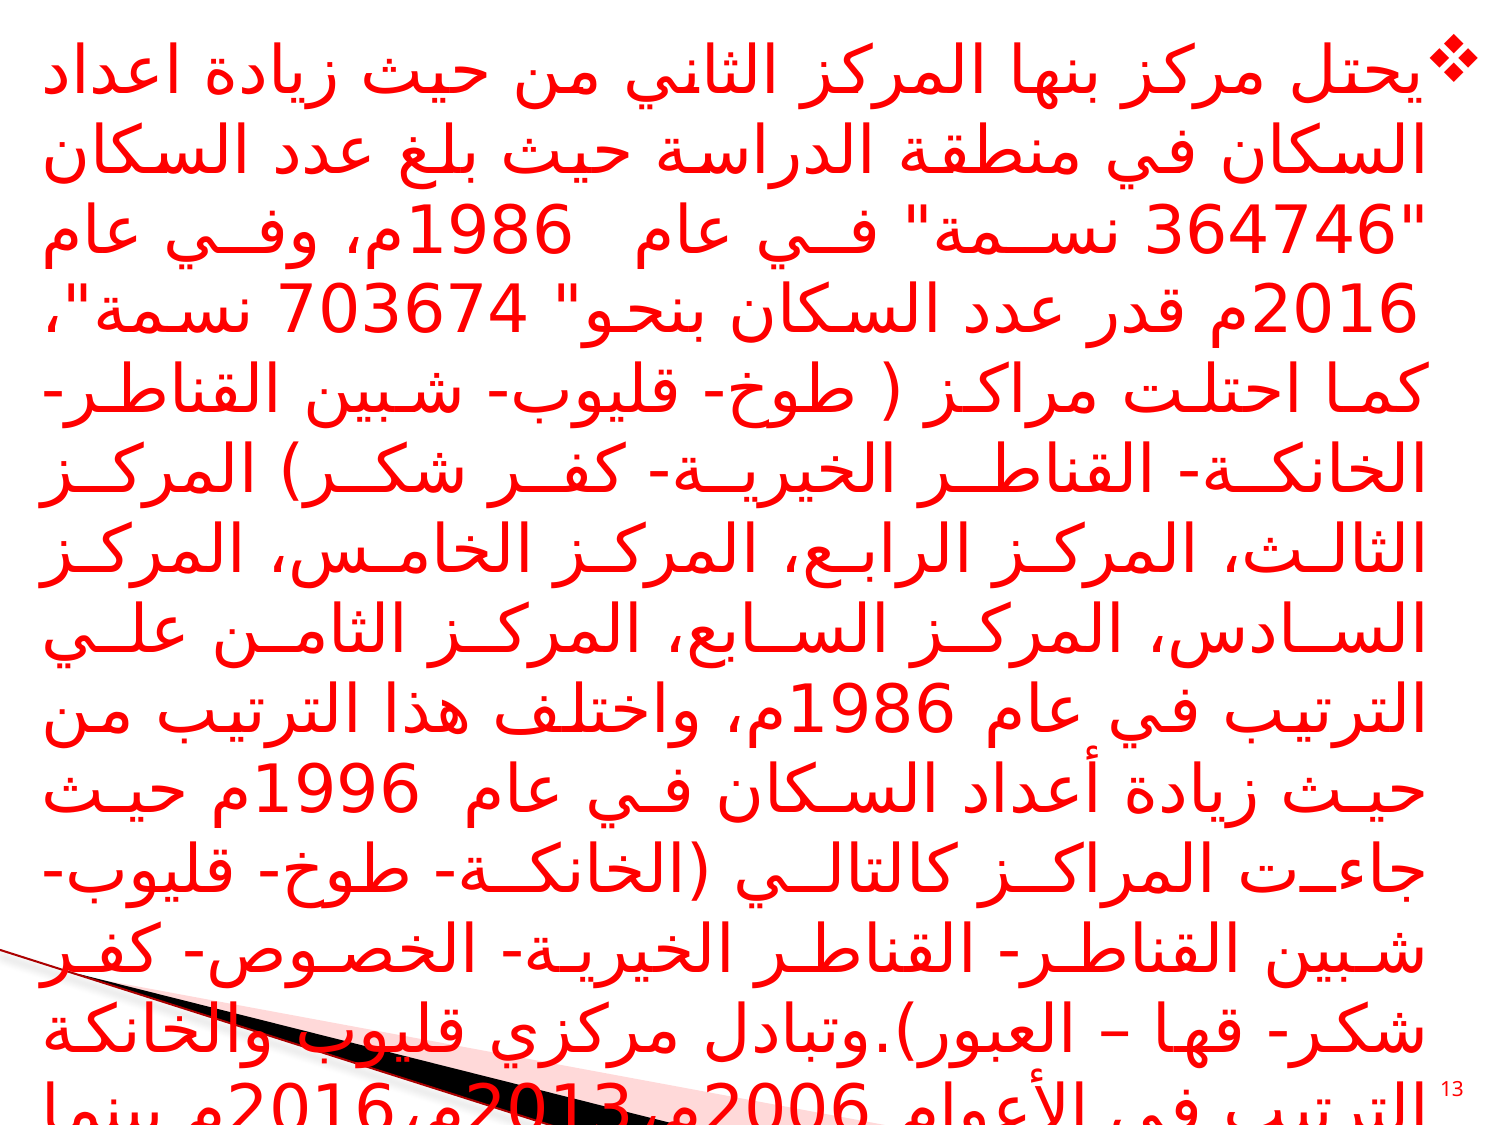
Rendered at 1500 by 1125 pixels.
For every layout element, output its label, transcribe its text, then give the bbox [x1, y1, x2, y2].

text_box يحتل مركز بنها المركز الثاني من حيث زيادة اعداد السكان في منطقة الدراسة حيث بلغ عدد السكان "364746 نسمة" في عام 1986م، وفي عام 2016م قدر عدد السكان بنحو" 703674 نسمة"، كما احتلت مراكز ( طوخ- قليوب- شبين القناطر- الخانكة- القناطر الخيرية- كفر شكر) المركز الثالث، المركز الرابع، المركز الخامس، المركز السادس، المركز السابع، المركز الثامن علي الترتيب في عام 1986م، واختلف هذا الترتيب من حيث زيادة أعداد السكان في عام 1996م حيث جاءت المراكز كالتالي (الخانكة- طوخ- قليوب- شبين القناطر- القناطر الخيرية- الخصوص- كفر شكر- قها – العبور).وتبادل مركزي قليوب والخانكة الترتيب في الأعوام 2006م،2013م،2016م بينما حافظت المراكز علي نفس ترتيبها(ميناسمير،2018، ص 89) [26, 19, 1500, 1125]
